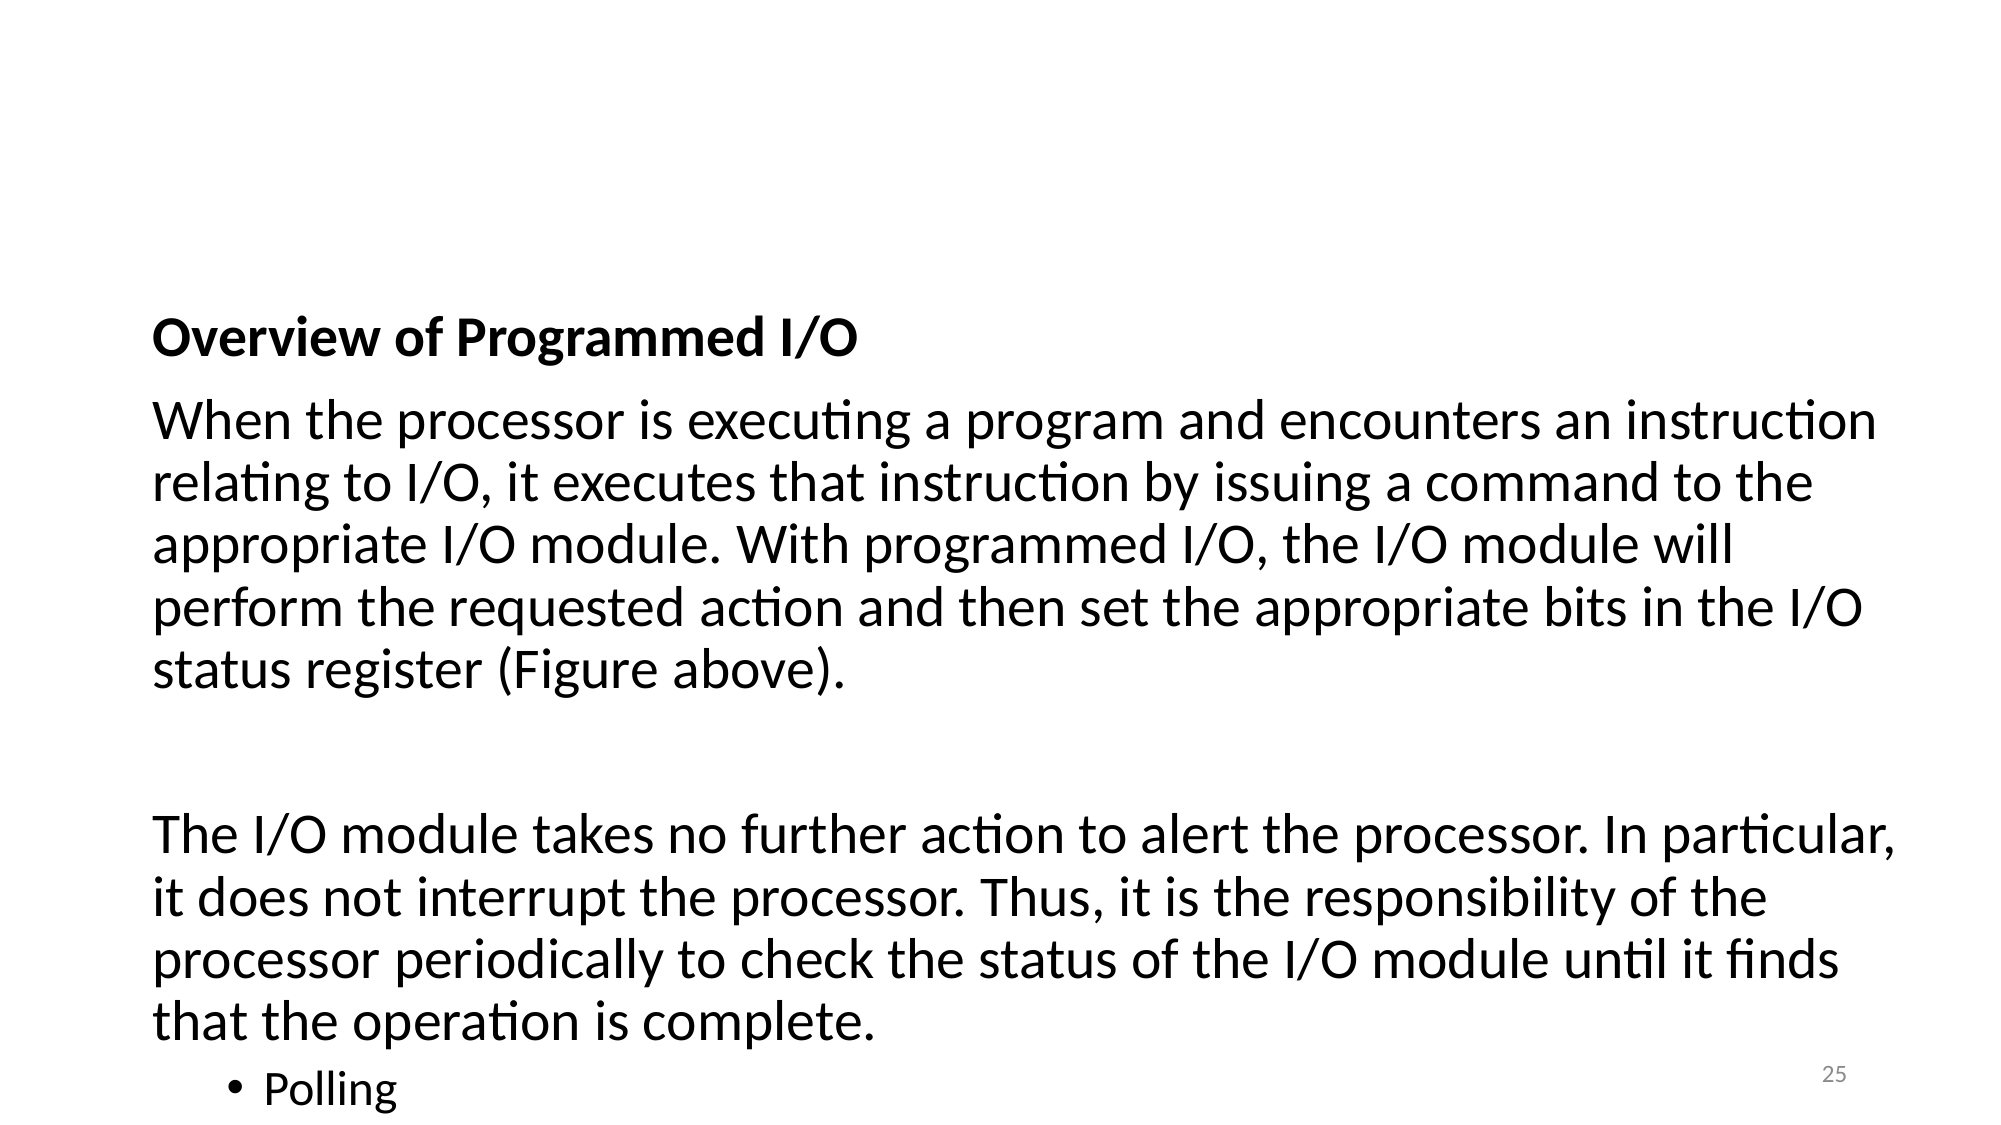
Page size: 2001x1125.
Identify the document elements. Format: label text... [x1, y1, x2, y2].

list Overview of Programmed I/O When the processor is executing a program and encounters an instruction relating to I/O, it executes that instruction by issuing a command to the appropriate I/O module. With programmed I/O, the I/O module will perform the requested action and then set the appropriate bits in the I/O status register (Figure above). The I/O module takes no further action to alert the processor. In particular, it does not interrupt the processor. Thus, it is the responsibility of the processor periodically to check the status of the I/O module until it finds that the operation is complete. Polling [137, 299, 1950, 1125]
slide_number 25 [1412, 1042, 1863, 1103]
